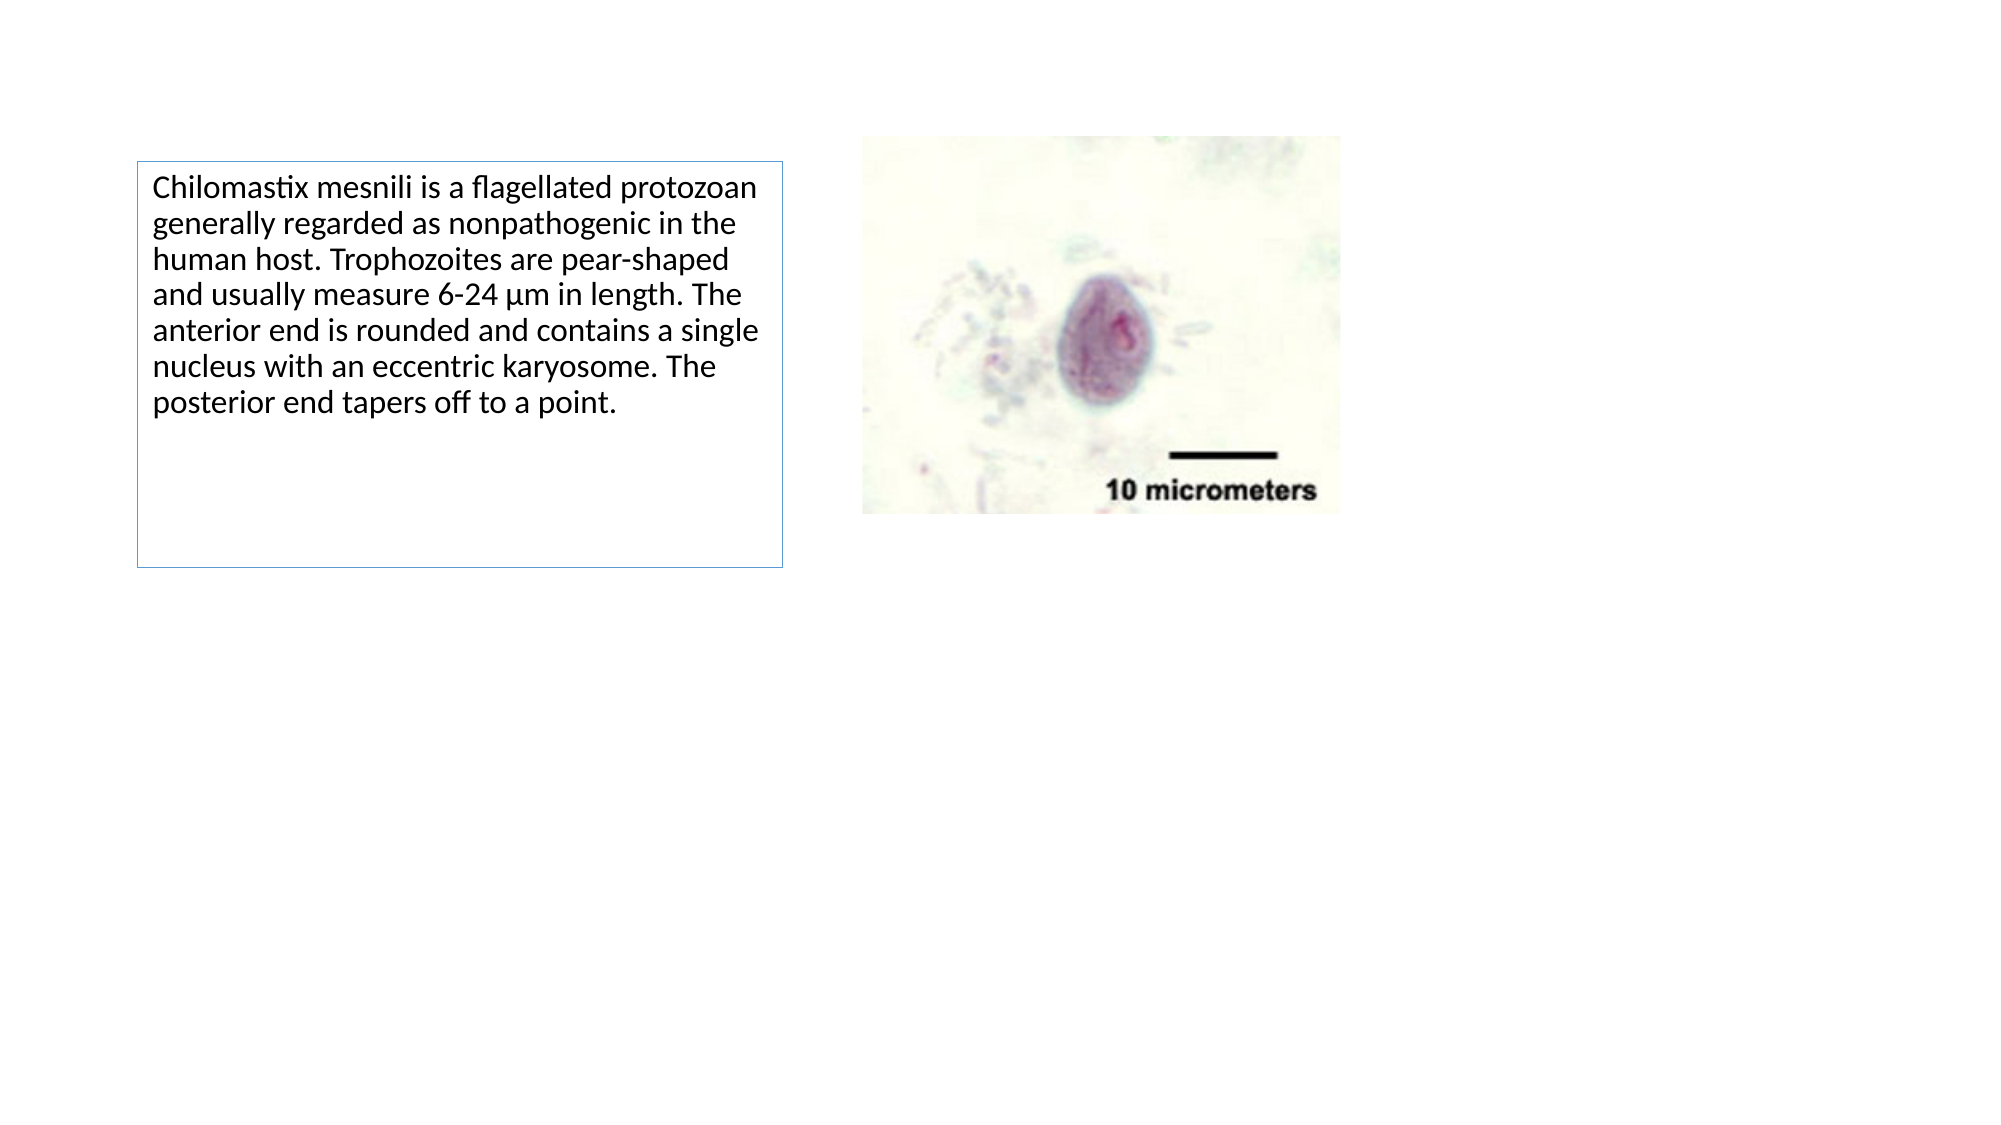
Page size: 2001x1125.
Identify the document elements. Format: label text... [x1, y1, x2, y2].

list Chilomastix mesnili is a flagellated protozoan generally regarded as nonpathogenic in the human host. Trophozoites are pear-shaped and usually measure 6-24 µm in length. The anterior end is rounded and contains a single nucleus with an eccentric karyosome. The posterior end tapers off to a point. [137, 161, 783, 568]
picture [862, 136, 1341, 514]
